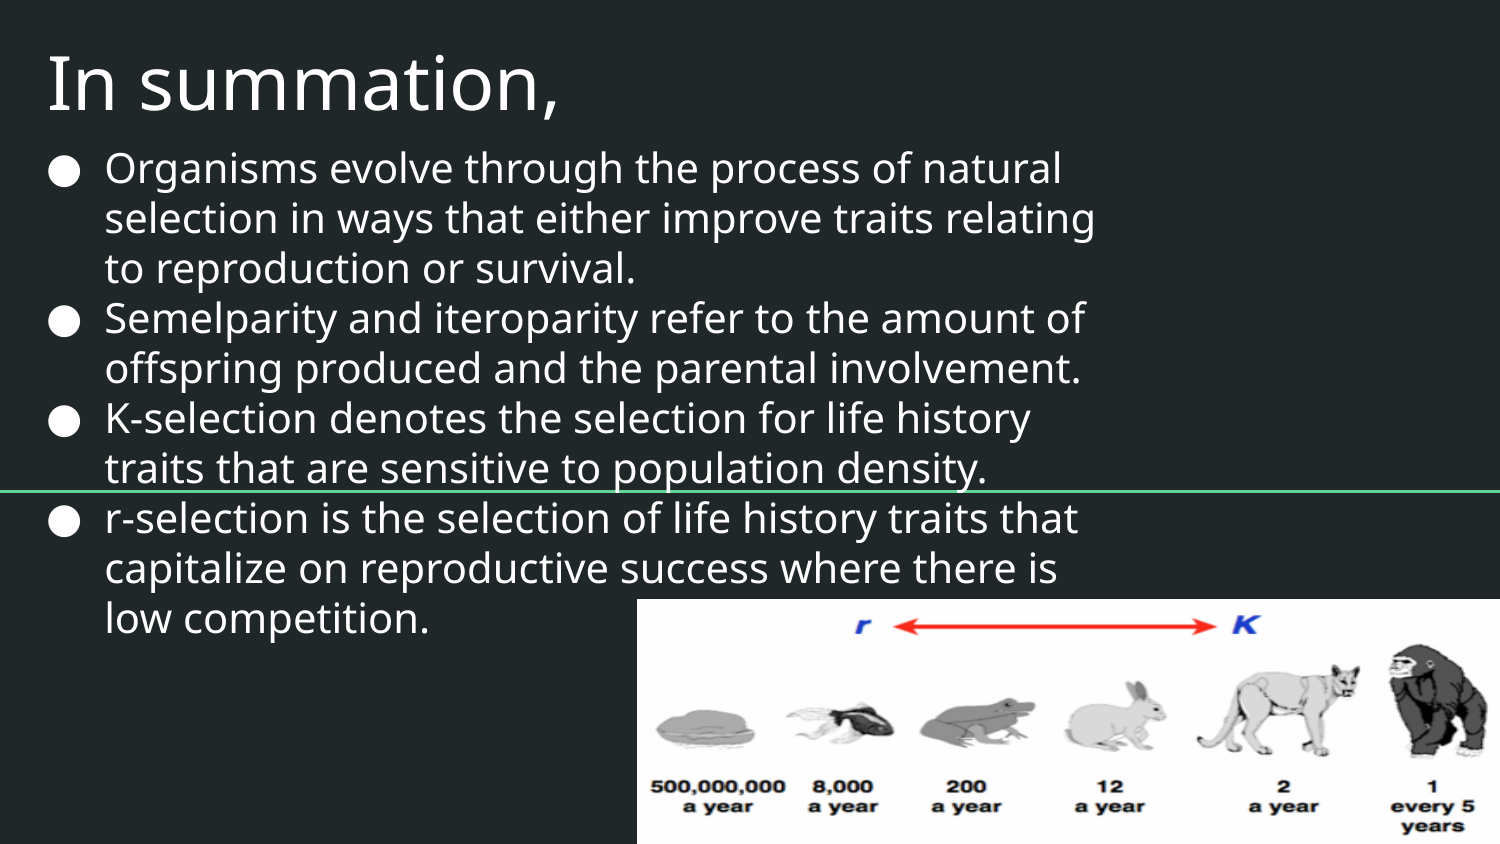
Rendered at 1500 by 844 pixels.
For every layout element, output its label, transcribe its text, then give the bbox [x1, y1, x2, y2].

picture [637, 599, 1500, 844]
title In summation, [32, 12, 1365, 141]
text_box Organisms evolve through the process of natural selection in ways that either improve traits relating to reproduction or survival. Semelparity and iteroparity refer to the amount of offspring produced and the parental involvement. K-selection denotes the selection for life history traits that are sensitive to population density. r-selection is the selection of life history traits that capitalize on reproductive success where there is low competition. [14, 126, 1114, 657]
